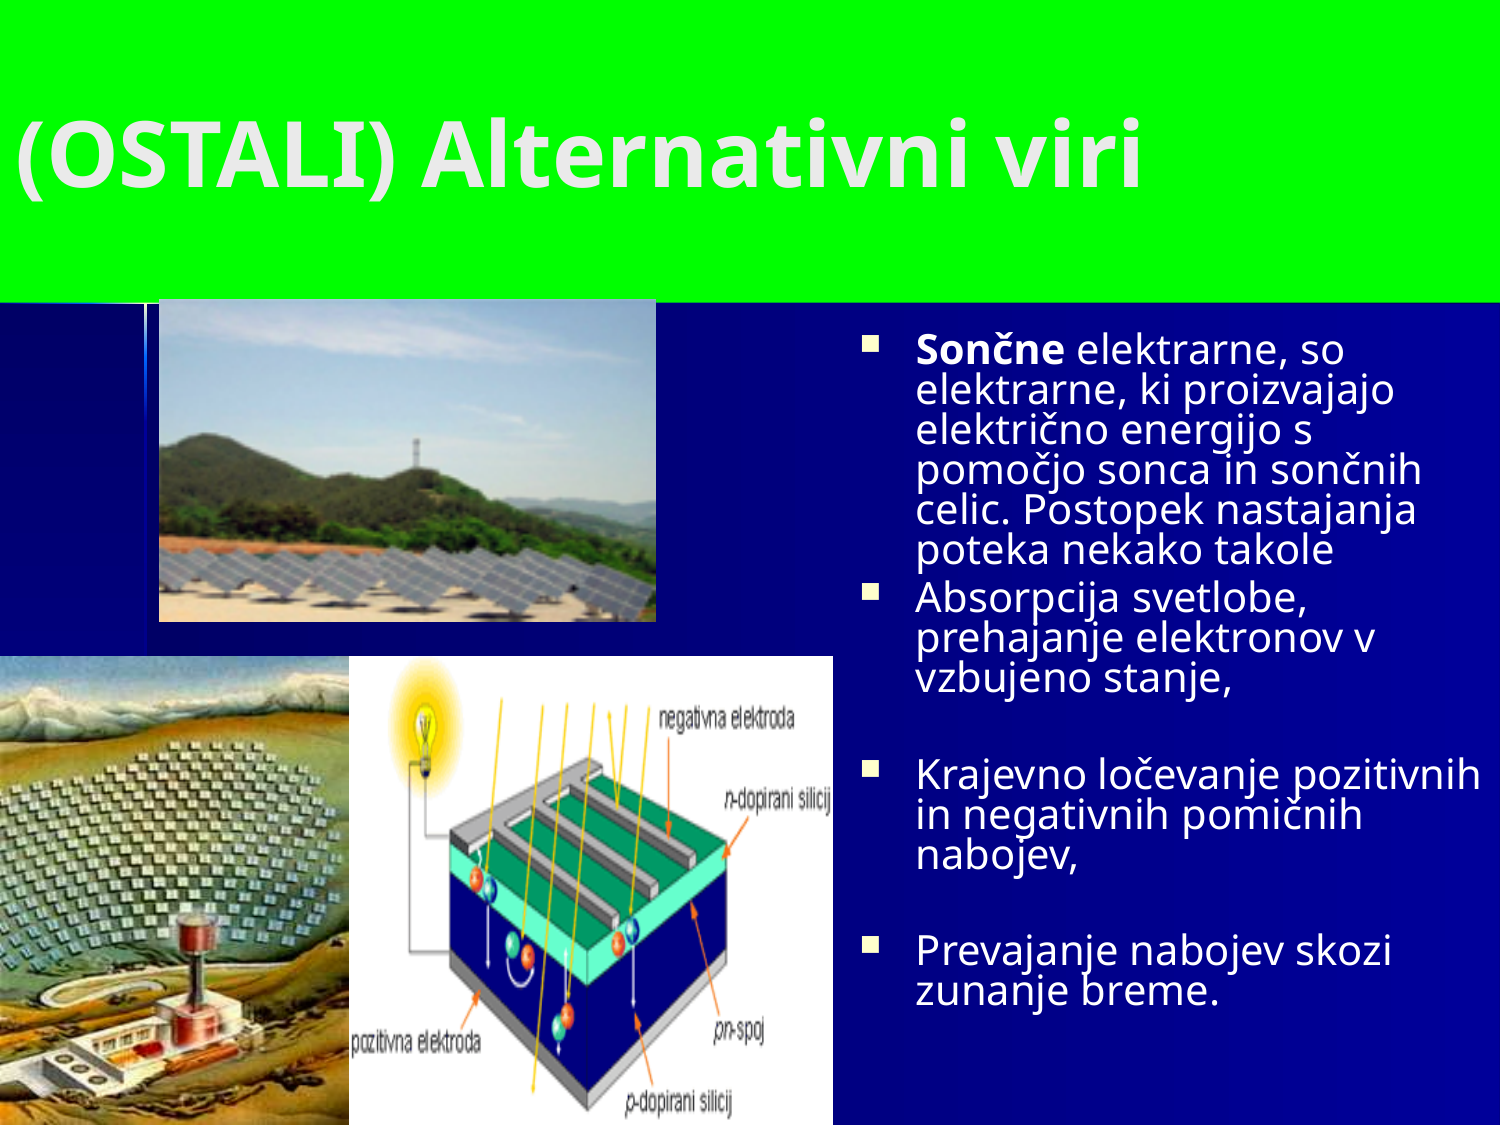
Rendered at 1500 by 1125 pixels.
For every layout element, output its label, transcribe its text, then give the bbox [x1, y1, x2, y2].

list Sončne elektrarne, so elektrarne, ki proizvajajo električno energijo s pomočjo sonca in sončnih celic. Postopek nastajanja poteka nekako takole Absorpcija svetlobe, prehajanje elektronov v vzbujeno stanje, Krajevno ločevanje pozitivnih in negativnih pomičnih nabojev, Prevajanje nabojev skozi zunanje breme. [844, 324, 1500, 1125]
title (OSTALI) Alternativni viri [0, 0, 1500, 303]
picture [159, 299, 656, 622]
picture [0, 656, 833, 1125]
